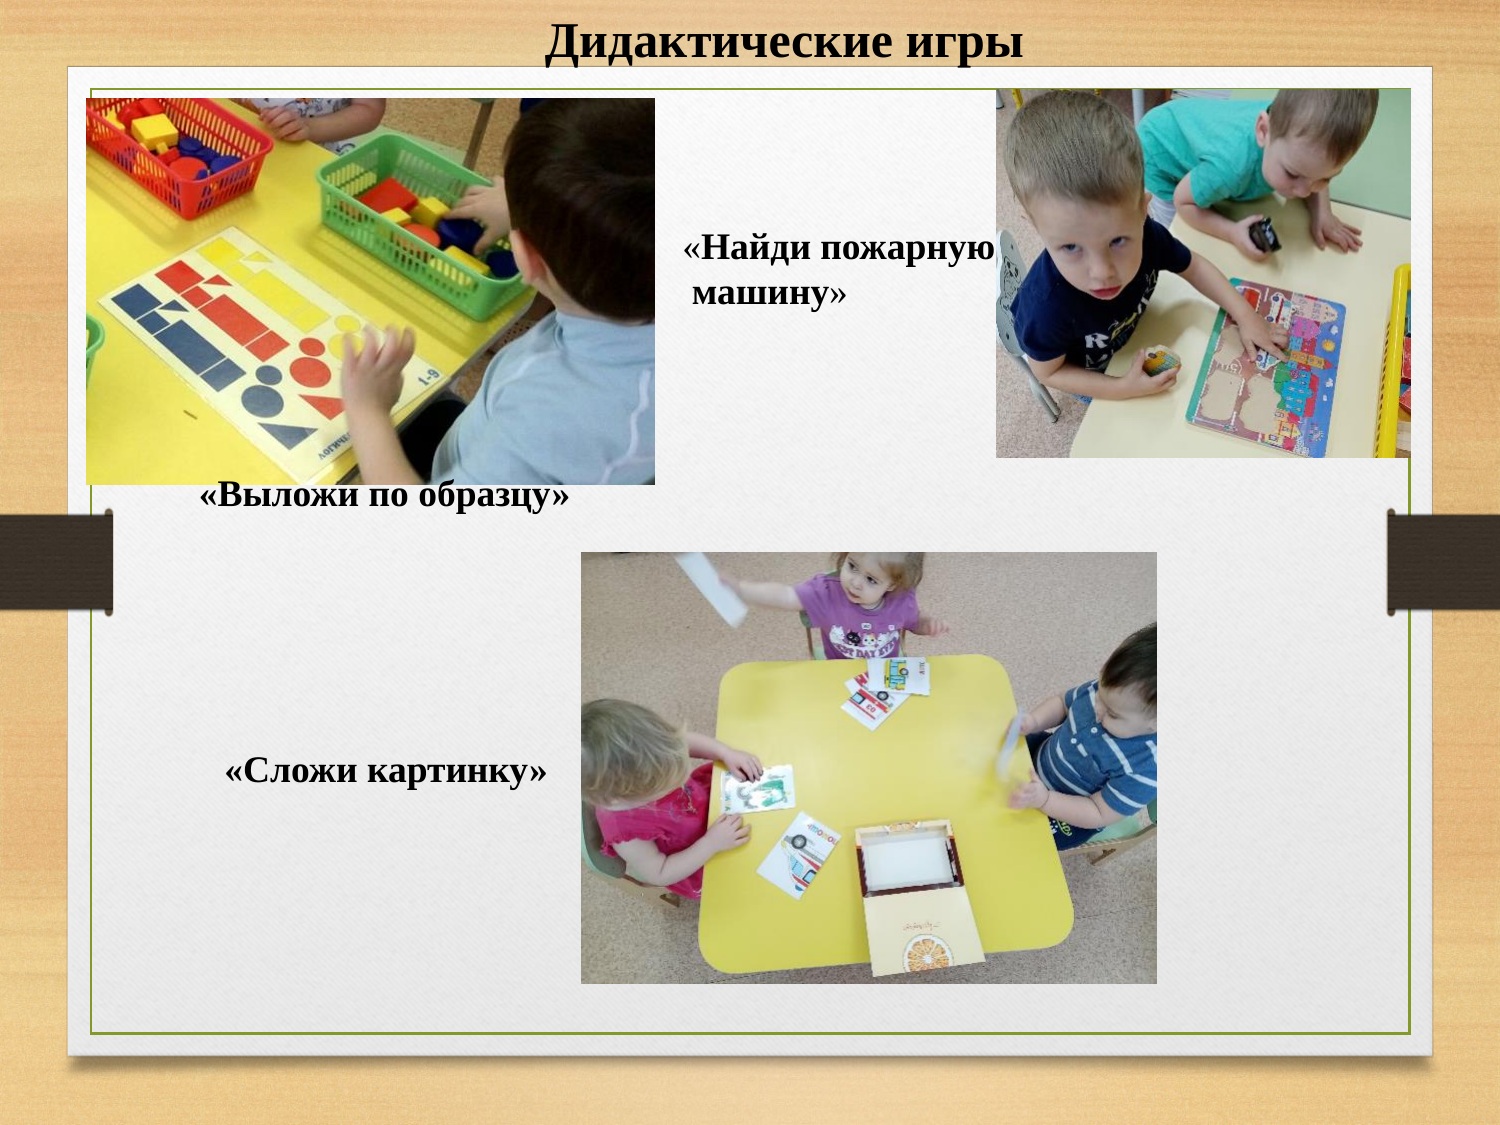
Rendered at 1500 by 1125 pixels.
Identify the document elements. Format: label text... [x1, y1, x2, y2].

text_box «Выложи по образцу» [174, 485, 595, 522]
picture [0, 0, 1500, 1125]
text_box Дидактические игры [530, 0, 1039, 75]
text_box «Сложи картинку» [200, 737, 573, 798]
text_box «Найди пожарную машину» [667, 214, 996, 320]
